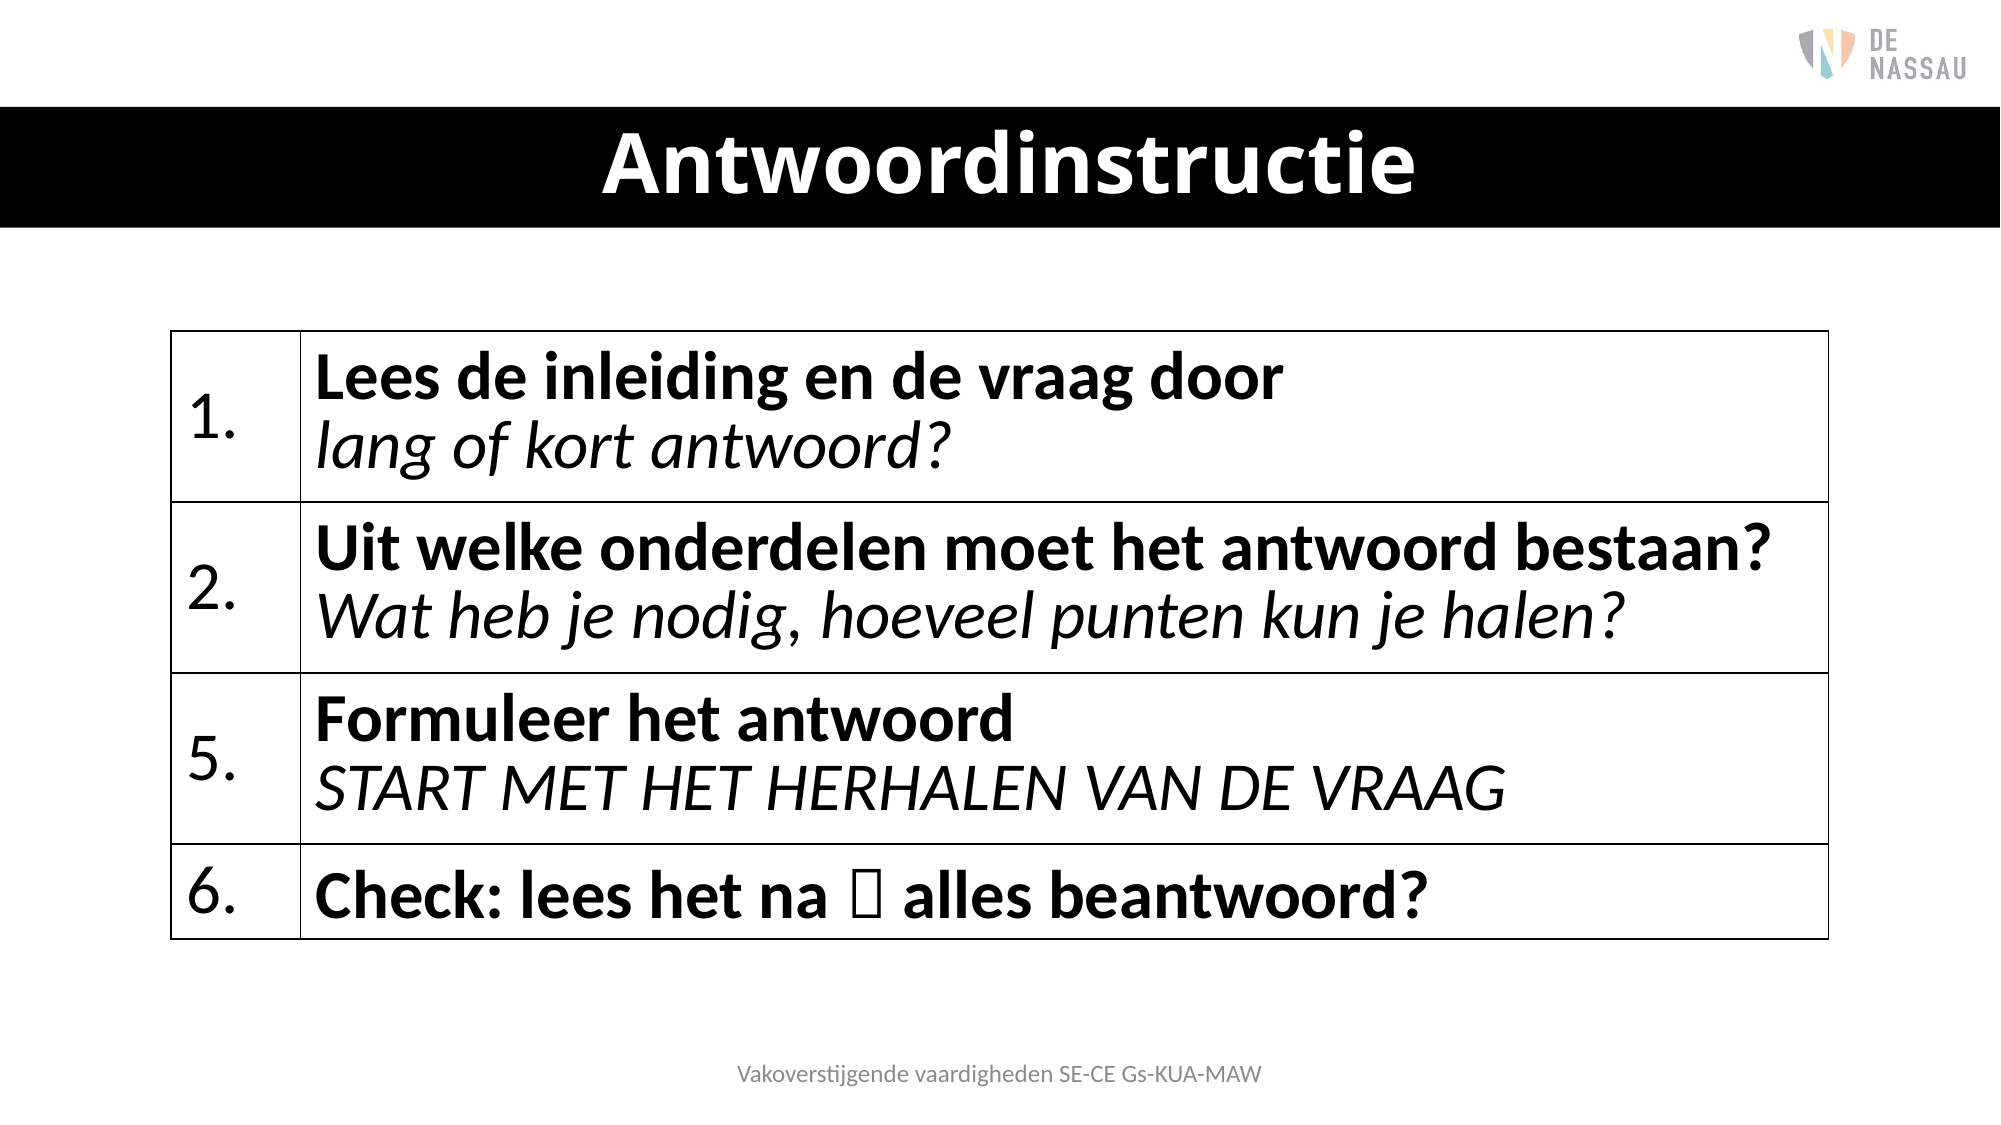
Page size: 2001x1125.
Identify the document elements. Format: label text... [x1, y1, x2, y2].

table_header Lees de inleiding en de vraag door lang of kort antwoord? [301, 332, 1828, 501]
table_cell Check: lees het na  alles beantwoord? [301, 845, 1828, 938]
table_cell 5. [172, 674, 300, 843]
table_cell Uit welke onderdelen moet het antwoord bestaan? Wat heb je nodig, hoeveel punten kun je halen? [301, 503, 1828, 672]
table_cell Formuleer het antwoord START MET HET HERHALEN VAN DE VRAAG [301, 674, 1828, 843]
text_box [0, 106, 2000, 229]
footer Vakoverstijgende vaardigheden SE-CE Gs-KUA-MAW [662, 1042, 1338, 1103]
table_cell 6. [172, 845, 300, 938]
title Antwoordinstructie [91, 105, 1931, 228]
table_header 1. [172, 332, 300, 501]
table_cell 2. [172, 503, 300, 672]
